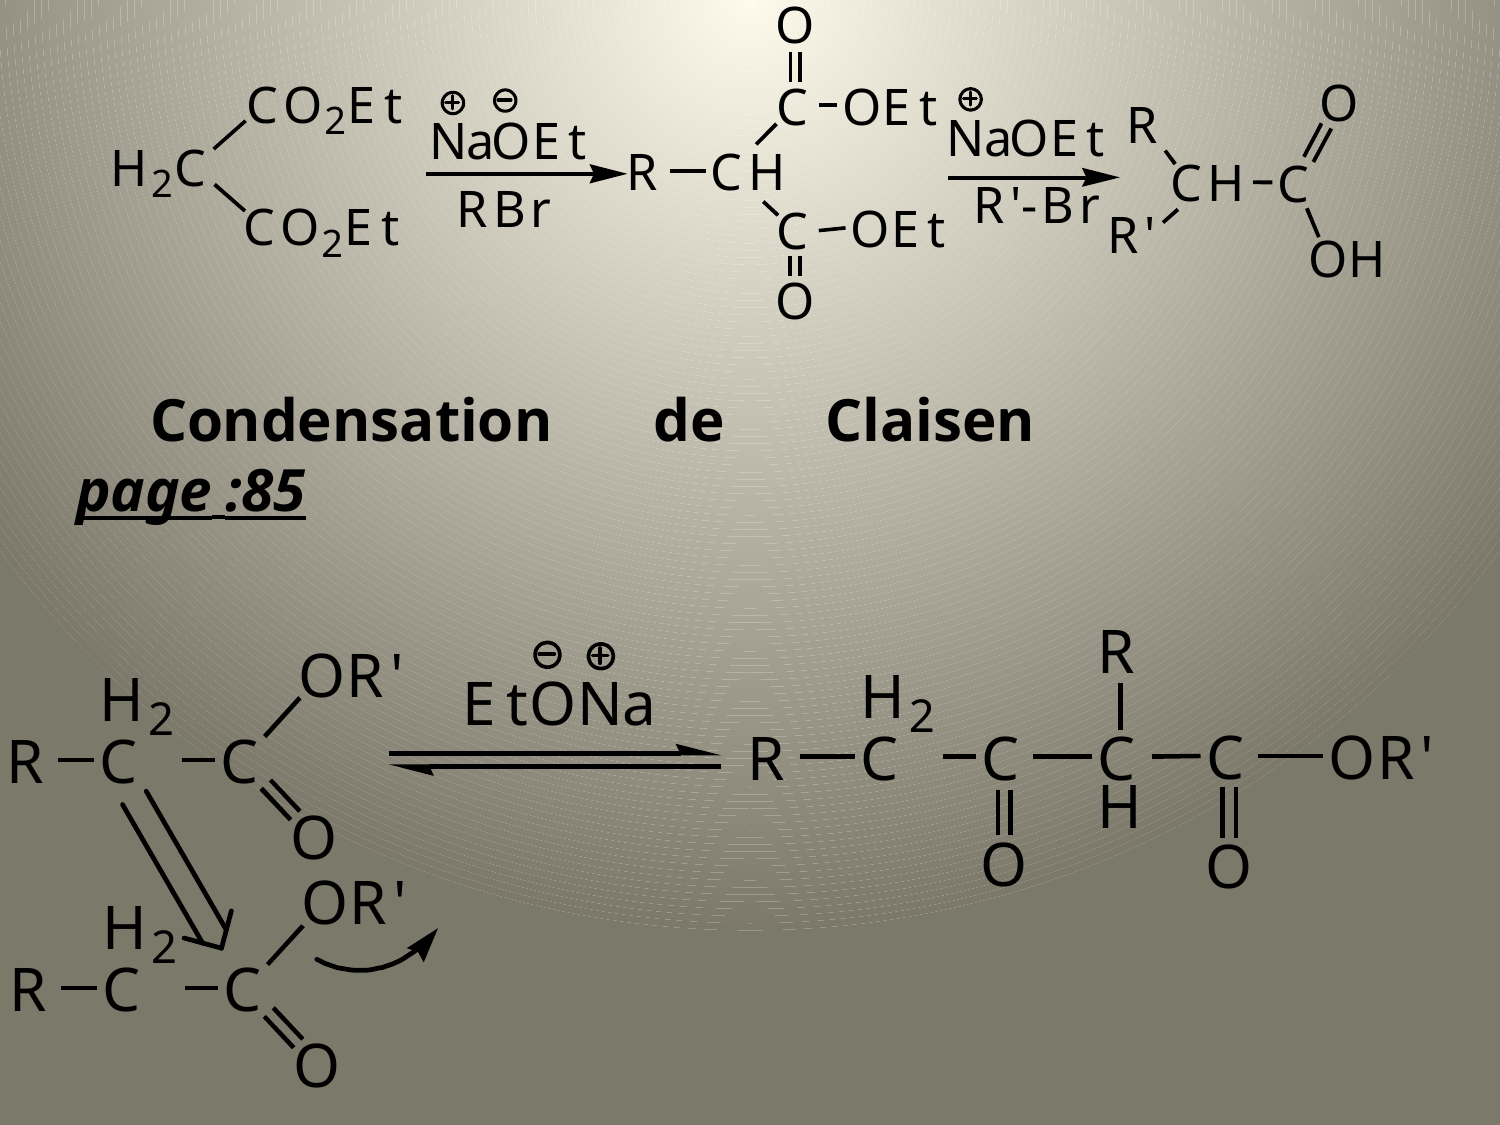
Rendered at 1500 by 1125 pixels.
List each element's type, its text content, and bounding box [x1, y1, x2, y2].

text_box Condensation de Claisen page :85 [61, 410, 1463, 496]
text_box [105, 0, 1395, 327]
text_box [0, 620, 1442, 1097]
